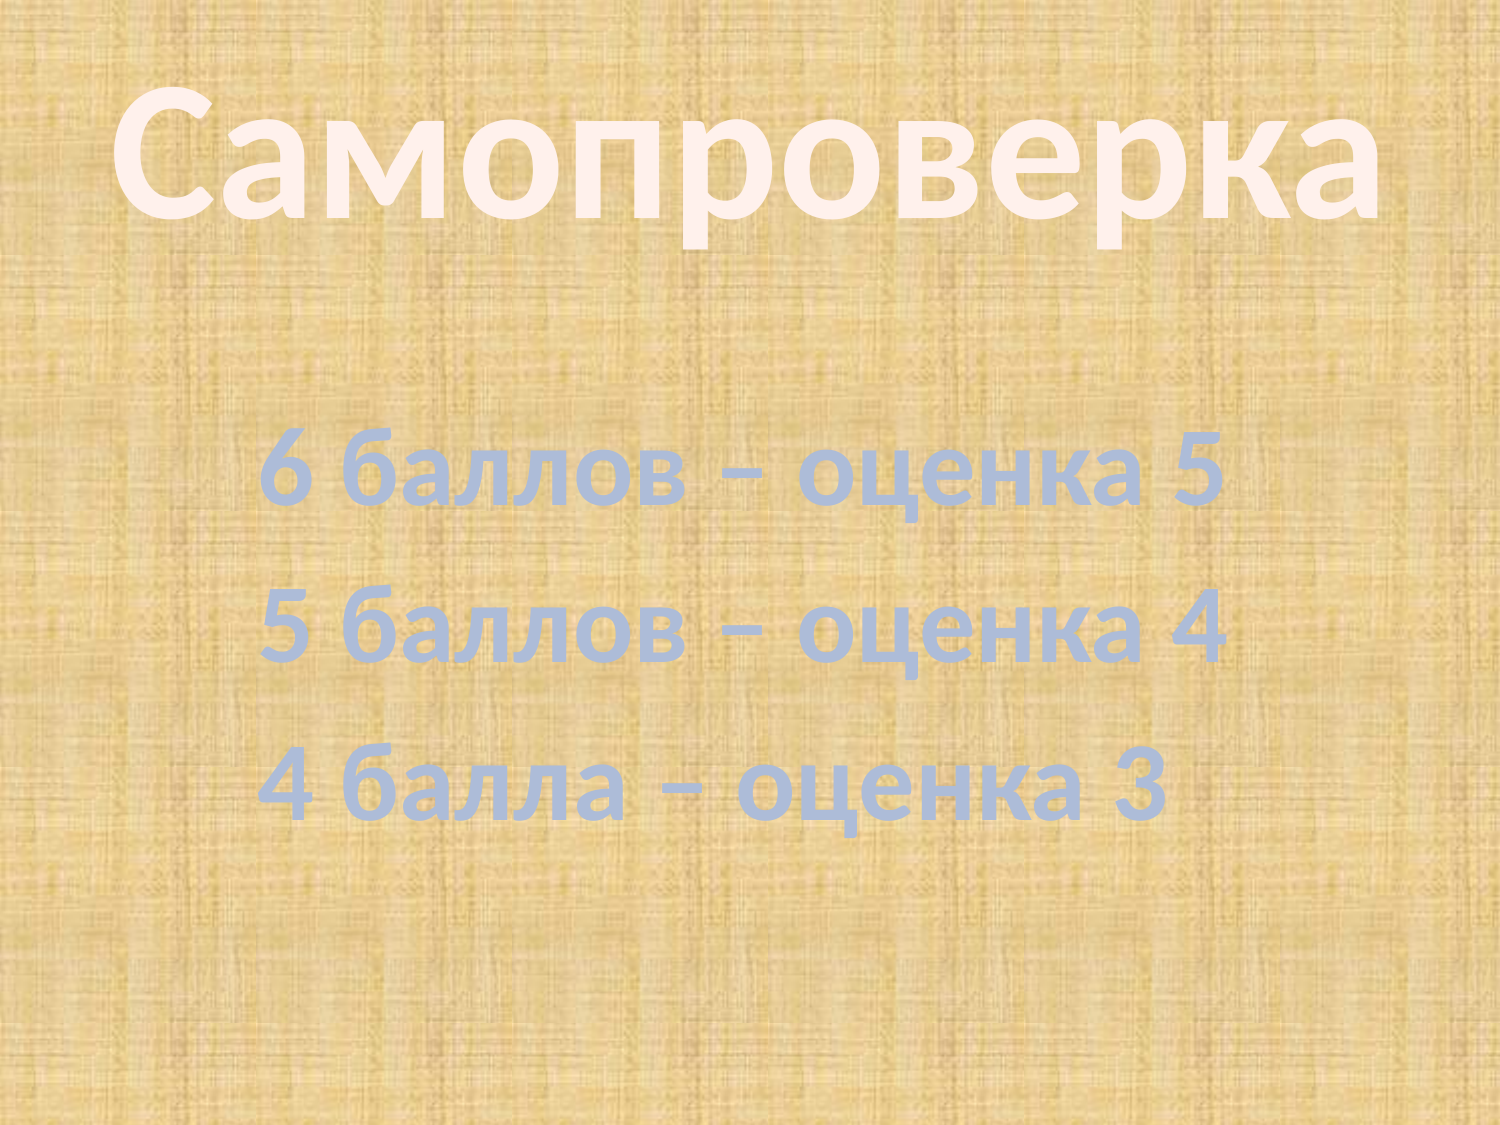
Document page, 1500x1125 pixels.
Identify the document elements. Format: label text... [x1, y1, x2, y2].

title Самопроверка [75, 45, 1425, 233]
picture [0, 0, 1500, 1125]
list 6 баллов – оценка 5 5 баллов – оценка 4 4 балла – оценка 3 [242, 385, 1258, 882]
